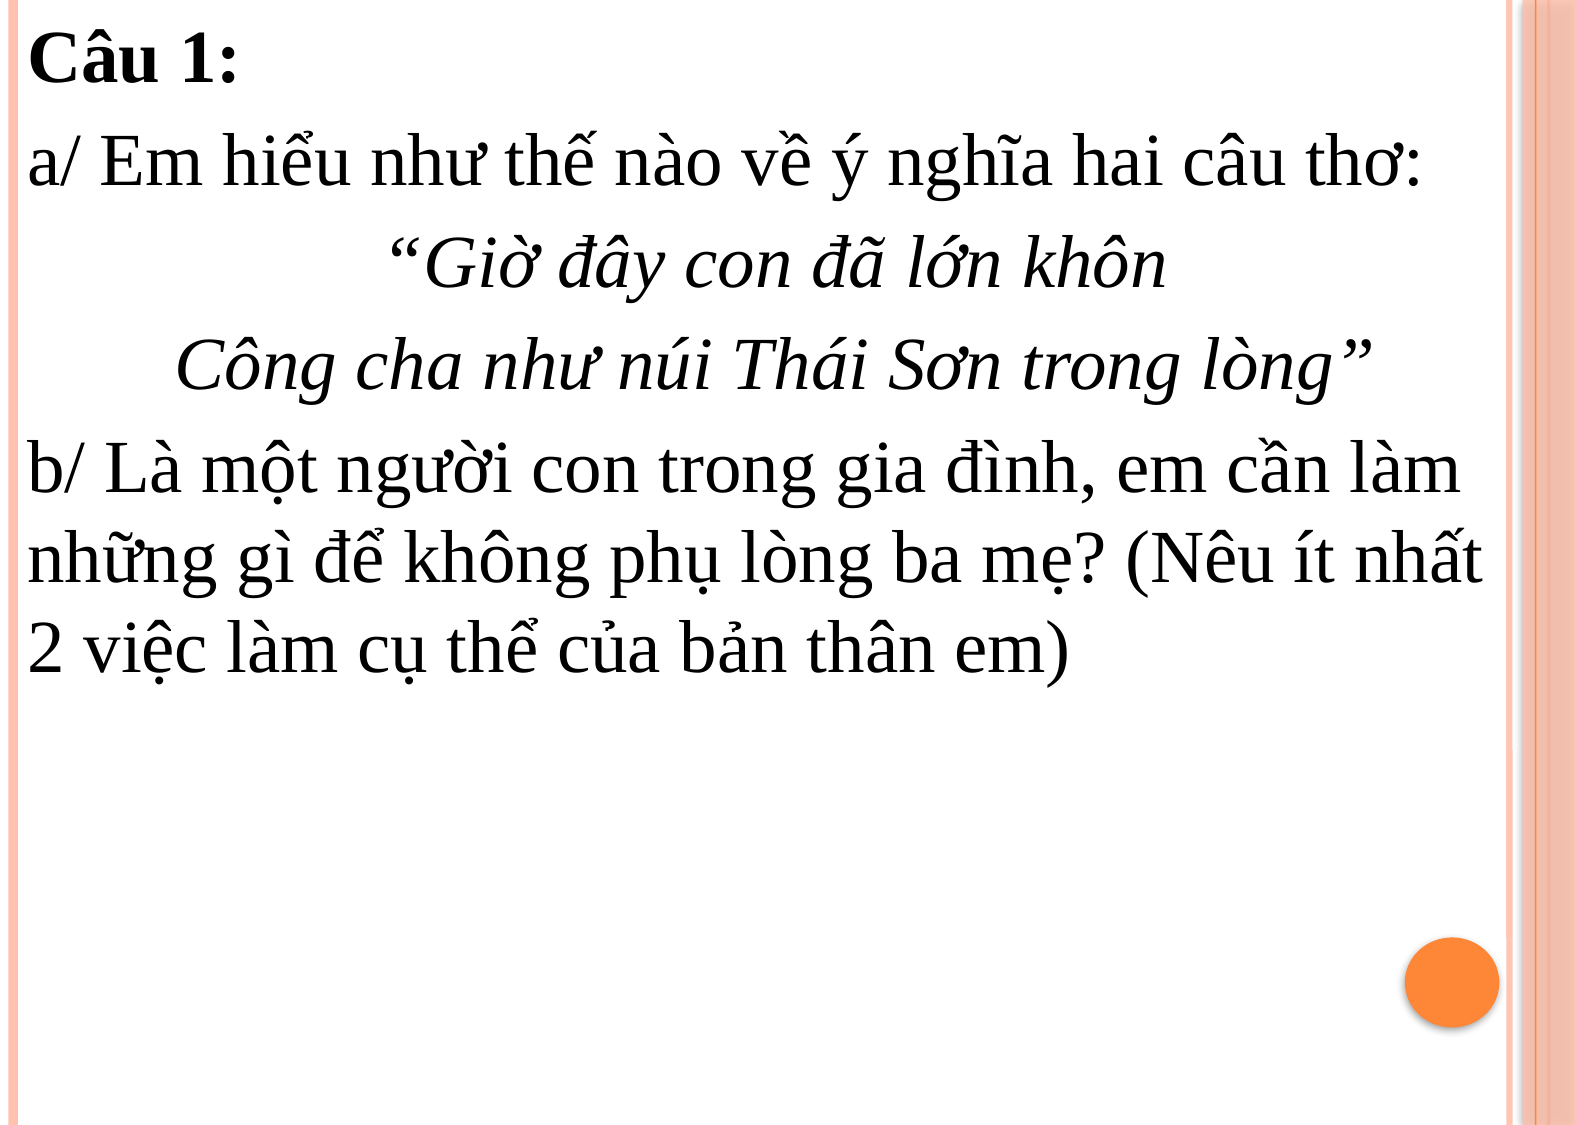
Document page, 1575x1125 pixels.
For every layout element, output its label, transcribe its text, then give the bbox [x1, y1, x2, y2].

list Câu 1: a/ Em hiểu như thế nào về ý nghĩa hai câu thơ: “Giờ đây con đã lớn khôn Công cha như núi Thái Sơn trong lòng” b/ Là một người con trong gia đình, em cần làm những gì để không phụ lòng ba mẹ? (Nêu ít nhất 2 việc làm cụ thể của bản thân em) [12, 0, 1538, 1125]
